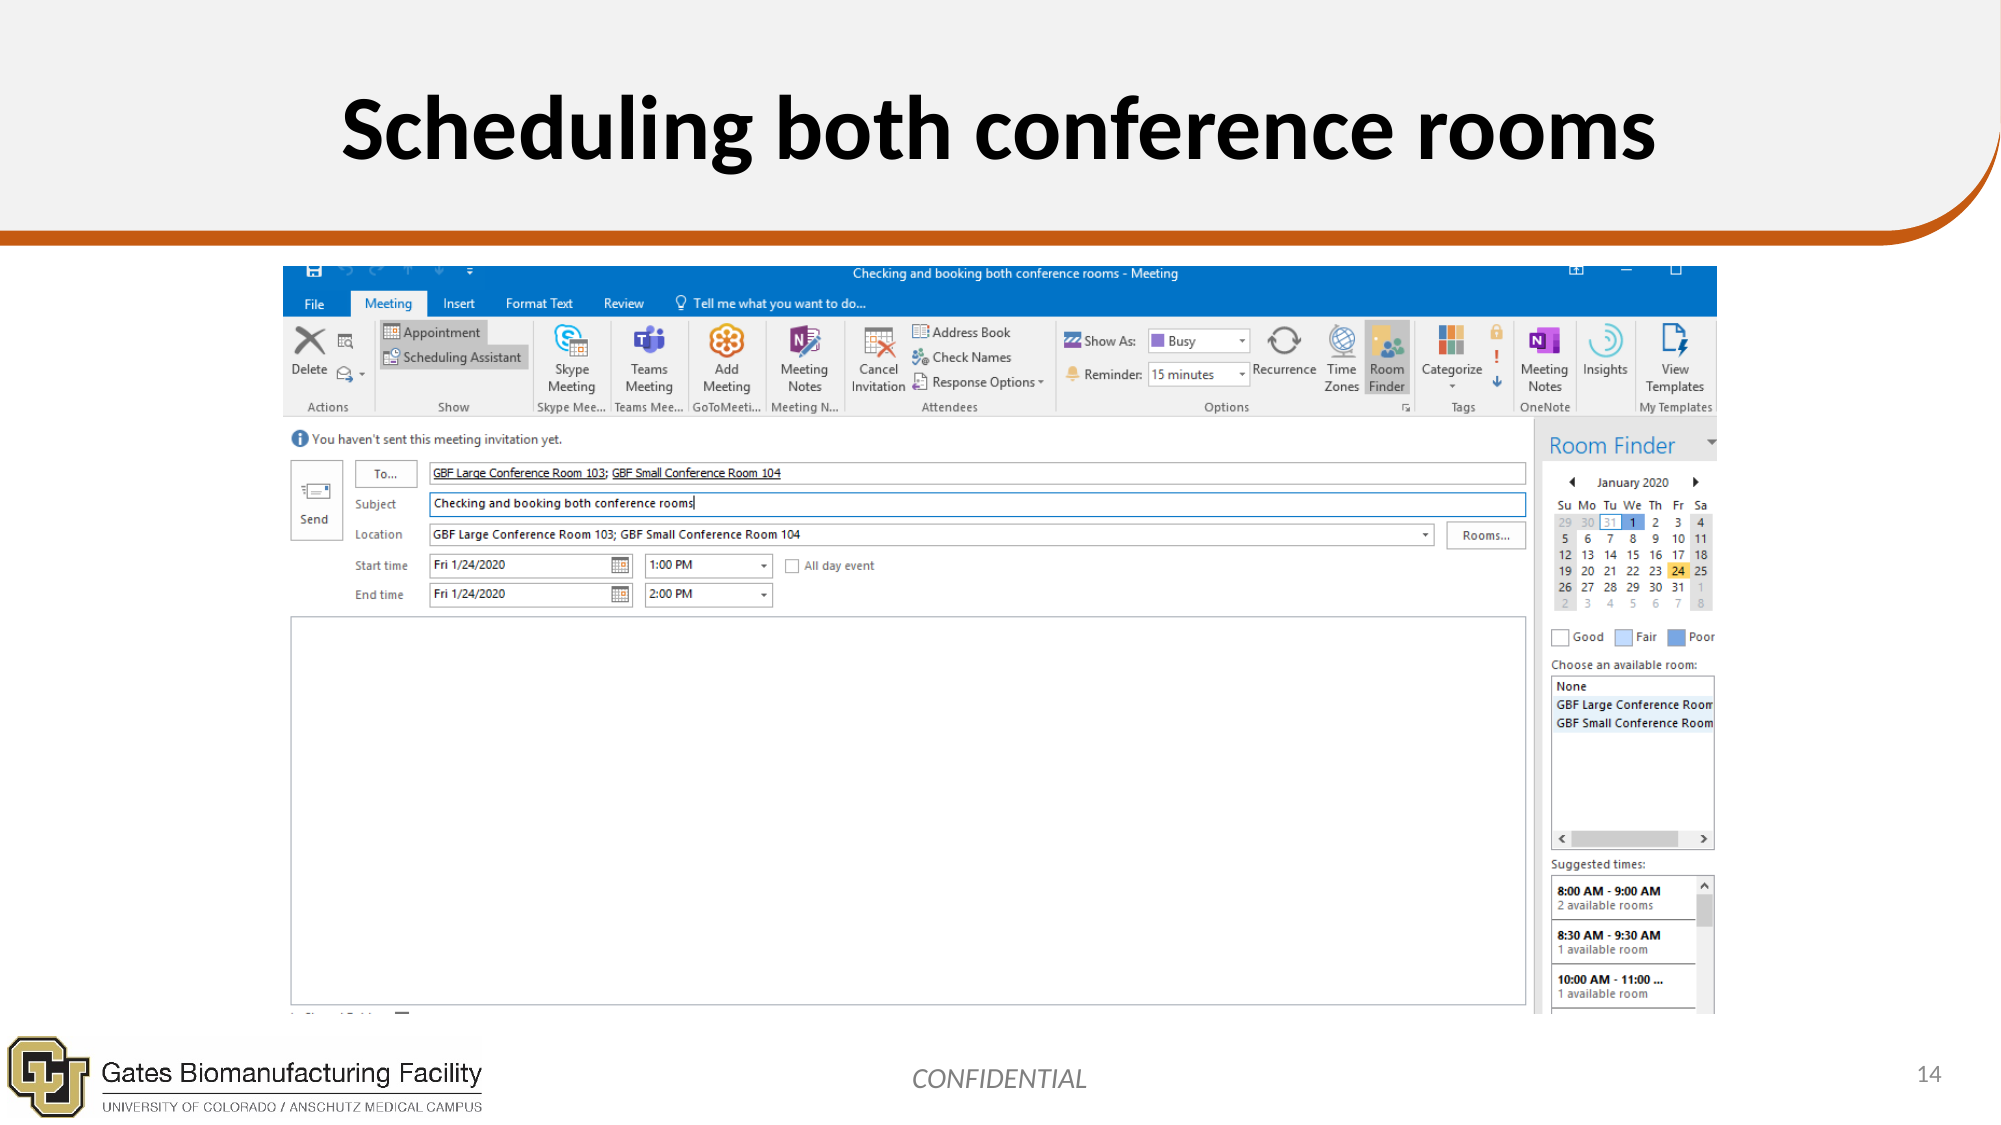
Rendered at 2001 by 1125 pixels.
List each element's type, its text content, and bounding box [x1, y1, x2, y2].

picture [7, 1036, 482, 1118]
title Scheduling both conference rooms [137, 21, 1863, 239]
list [283, 266, 1717, 1014]
